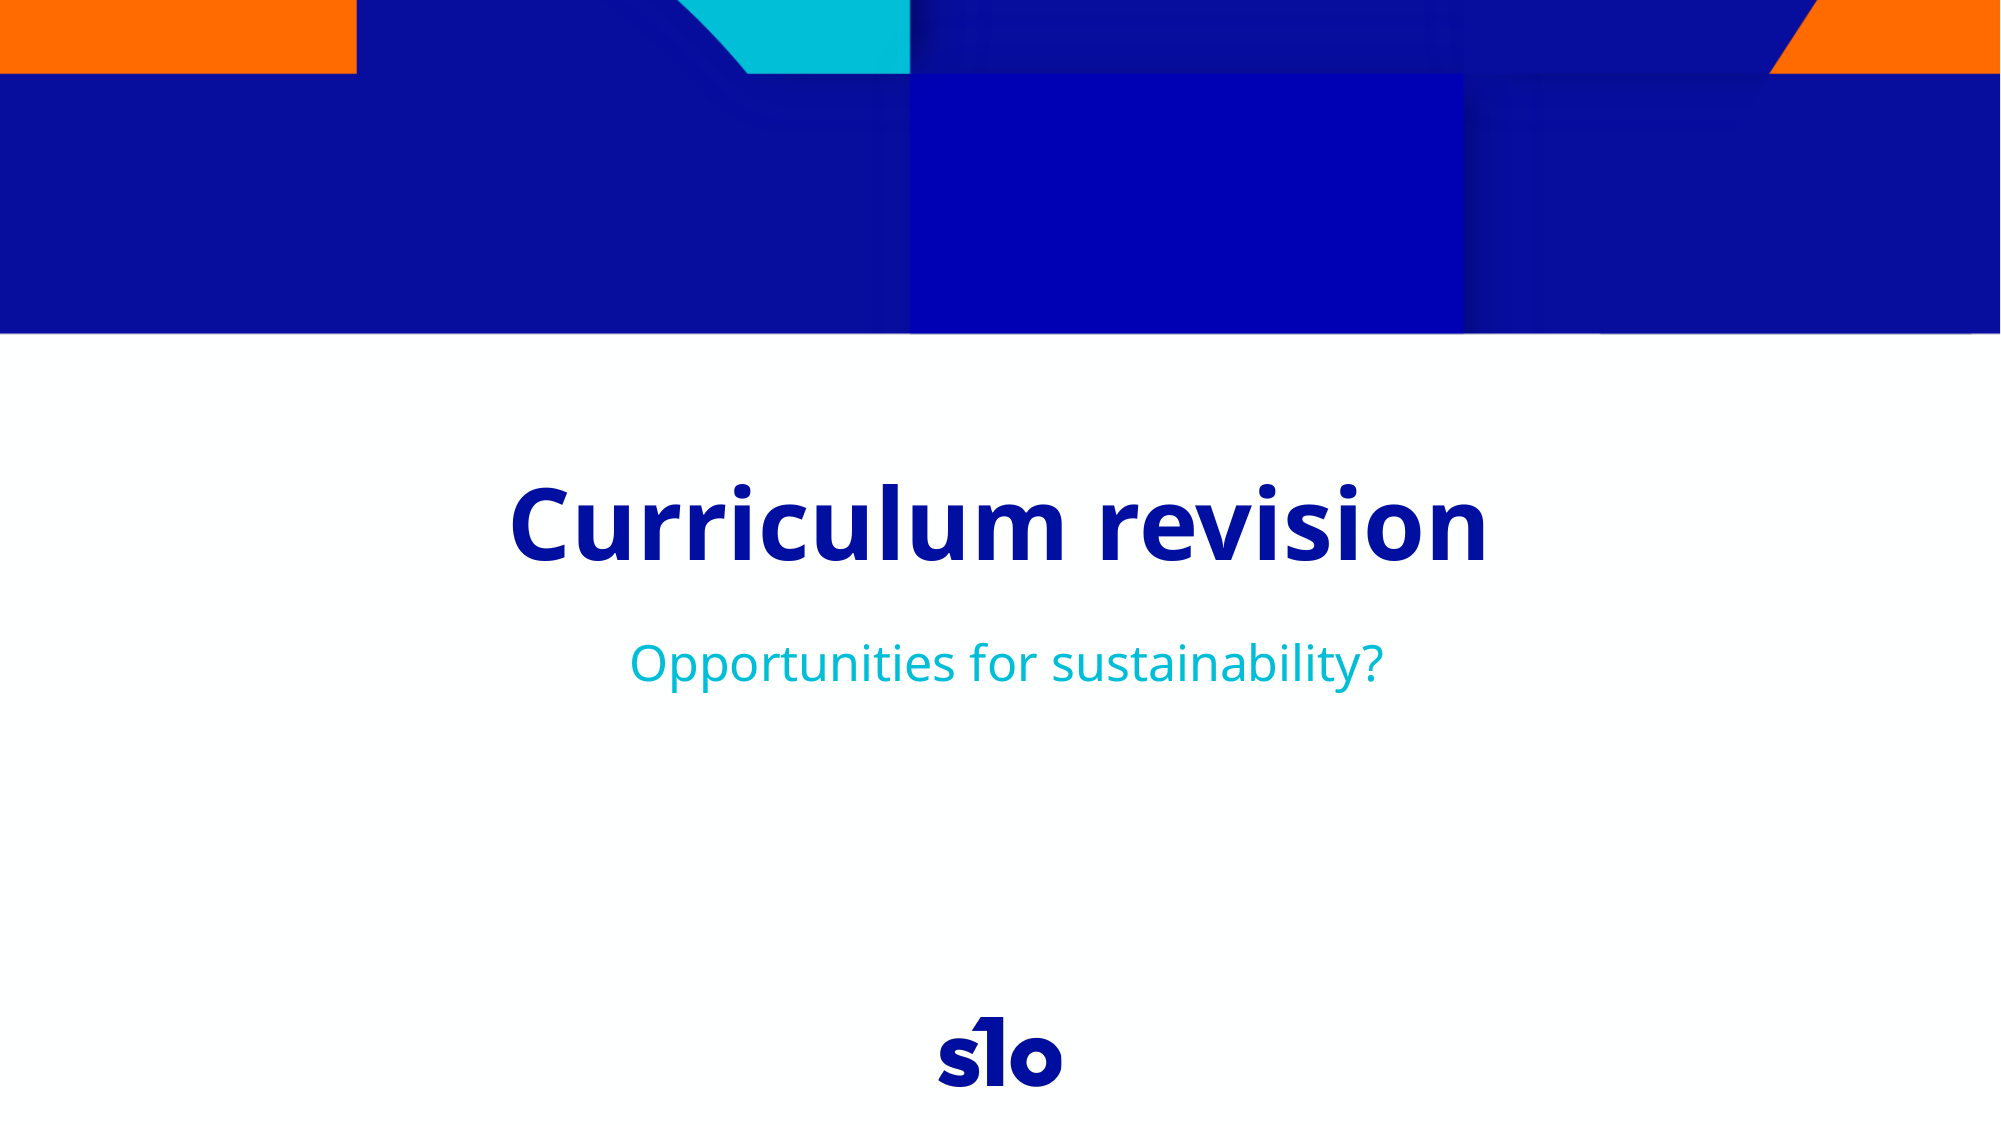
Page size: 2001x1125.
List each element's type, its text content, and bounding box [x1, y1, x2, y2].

picture [0, 0, 2001, 376]
list Opportunities for sustainability? [312, 631, 1702, 855]
title Curriculum revision [332, 366, 1668, 590]
